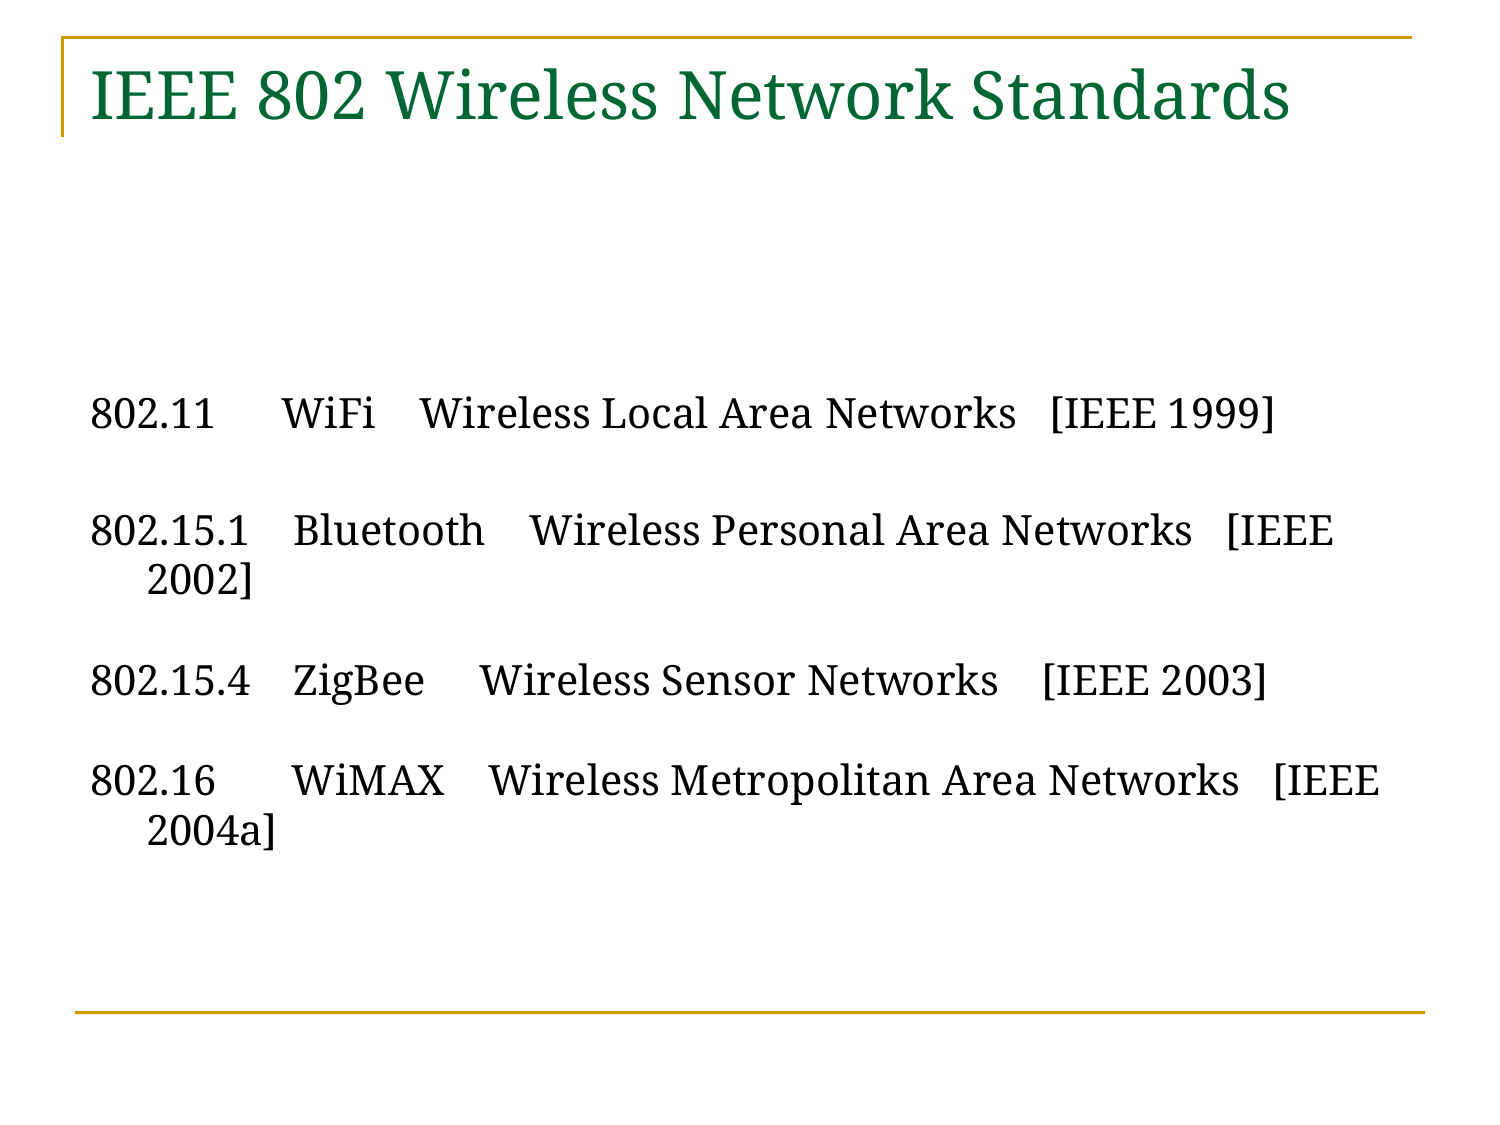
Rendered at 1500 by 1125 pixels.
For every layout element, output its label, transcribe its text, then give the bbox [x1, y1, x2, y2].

title IEEE 802 Wireless Network Standards [74, 45, 1426, 233]
list 802.11 WiFi Wireless Local Area Networks [IEEE 1999] 802.15.1 Bluetooth Wireless Personal Area Networks [IEEE 2002] 802.15.4 ZigBee Wireless Sensor Networks [IEEE 2003] 802.16 WiMAX Wireless Metropolitan Area Networks [IEEE 2004a] [74, 262, 1426, 1006]
